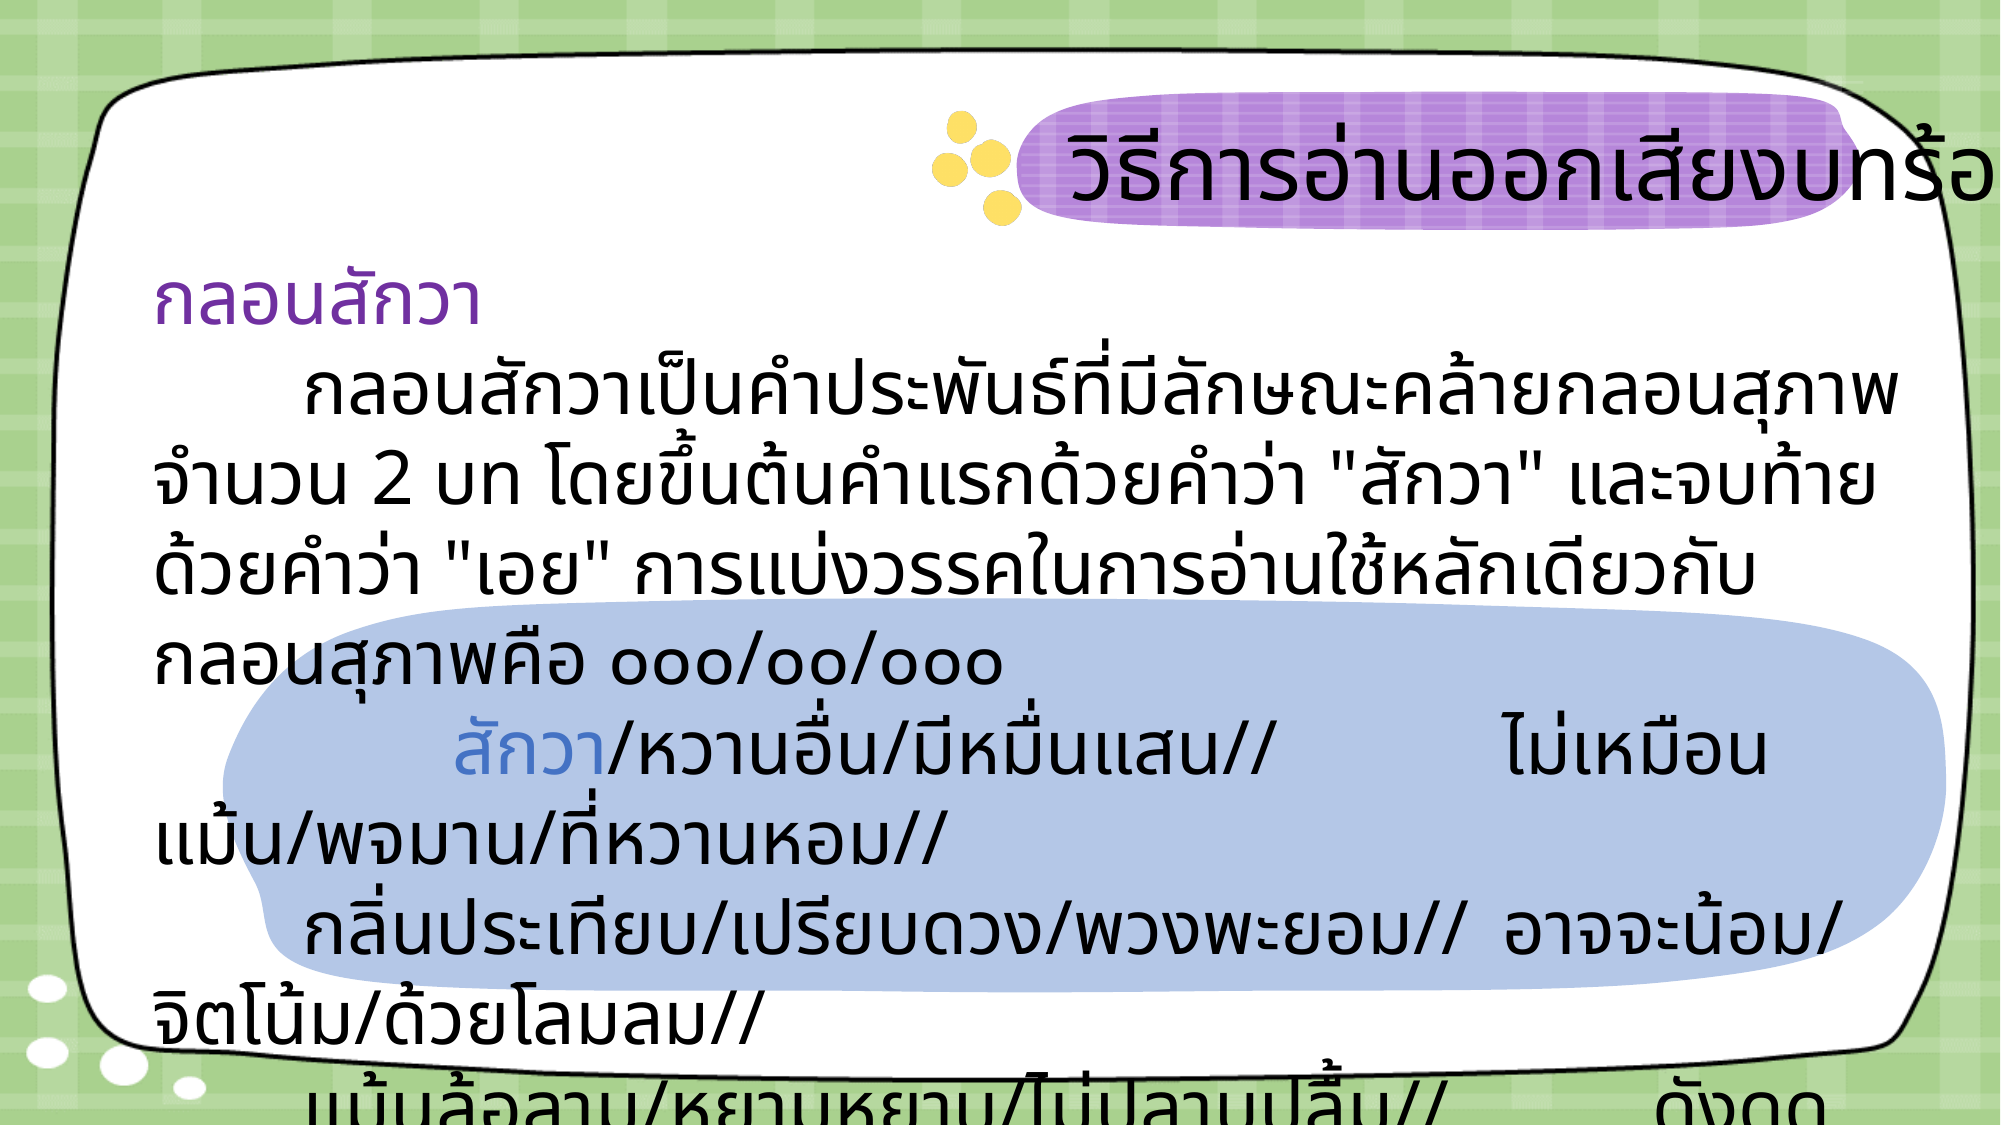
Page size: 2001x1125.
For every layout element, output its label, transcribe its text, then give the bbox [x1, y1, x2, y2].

title วิธีการอ่านออกเสียงบทร้อยกรอง [1054, 62, 2000, 280]
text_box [1021, 74, 1864, 281]
picture [0, 0, 2001, 1125]
text_box กลอนสักวา กลอนสักวาเป็นคำประพันธ์ที่มีลักษณะคล้ายกลอนสุภาพจำนวน 2 บท โดยขึ้นต้นคำแรกด้วยคำว่า "สักวา" และจบท้ายด้วยคำว่า "เอย" การแบ่งวรรคในการอ่านใช้หลักเดียวกับกลอนสุภาพคือ ๐๐๐/๐๐/๐๐๐ สักวา/หวานอื่น/มีหมื่นแสน// ไม่เหมือนแม้น/พจมาน/ที่หวานหอม// กลิ่นประเทียบ/เปรียบดวง/พวงพะยอม// อาจจะน้อม/จิตโน้ม/ด้วยโลมลม// แม้นล้อลาม/หยามหยาบ/ไม่ปลาบปลื้ม// ดังดูดดื่ม/บอระเพ็ด/ต้องเข็ดขม// ผู้ดีไพร่/ไม่ประกอบ/ชอบอารมณ์// ใครฟังลม/เมินหน้า/ระอาเอย พระเจ้าบรมวงศ์เธอ กรมหลวงบดินทรไพศาลโสภณ [137, 242, 1947, 1125]
